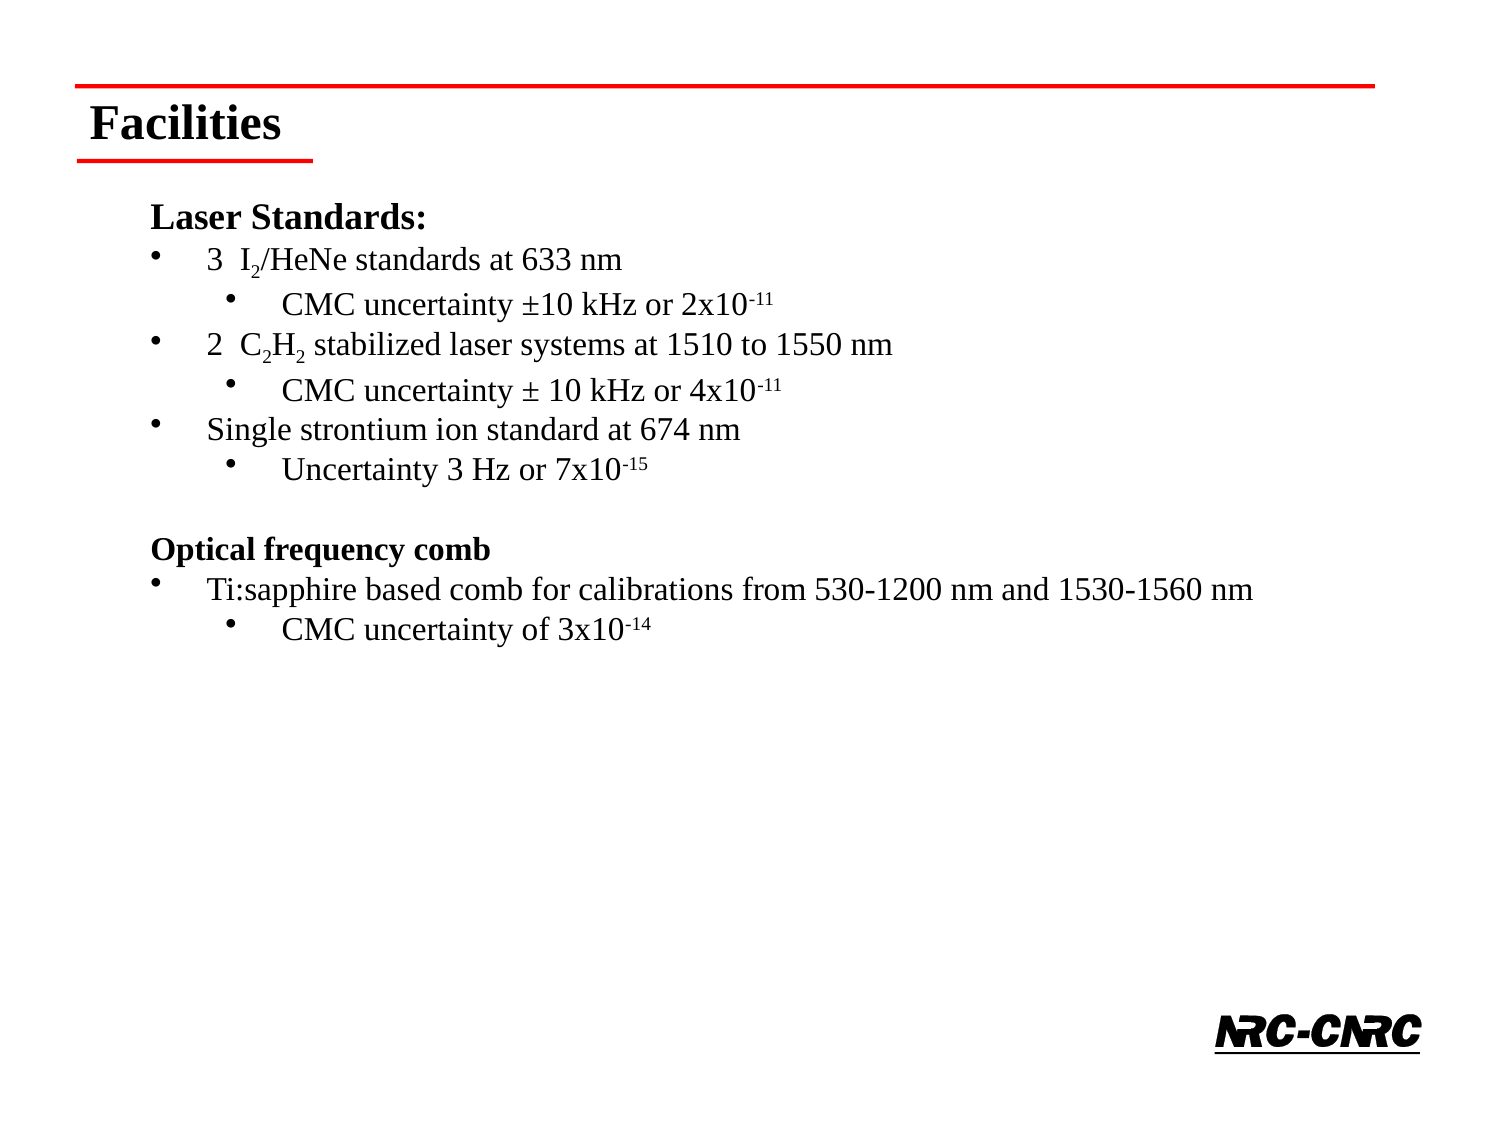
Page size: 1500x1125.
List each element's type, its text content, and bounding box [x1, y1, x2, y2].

text_box Facilities [74, 81, 297, 157]
picture [1210, 1011, 1424, 1056]
text_box Laser Standards: 3 I2/HeNe standards at 633 nm CMC uncertainty ±10 kHz or 2x10-11 2 C2H2 stabilized laser systems at 1510 to 1550 nm CMC uncertainty ± 10 kHz or 4x10-11 Single strontium ion standard at 674 nm Uncertainty 3 Hz or 7x10-15 Optical frequency comb Ti:sapphire based comb for calibrations from 530-1200 nm and 1530-1560 nm CMC uncertainty of 3x10-14 [135, 184, 1329, 655]
